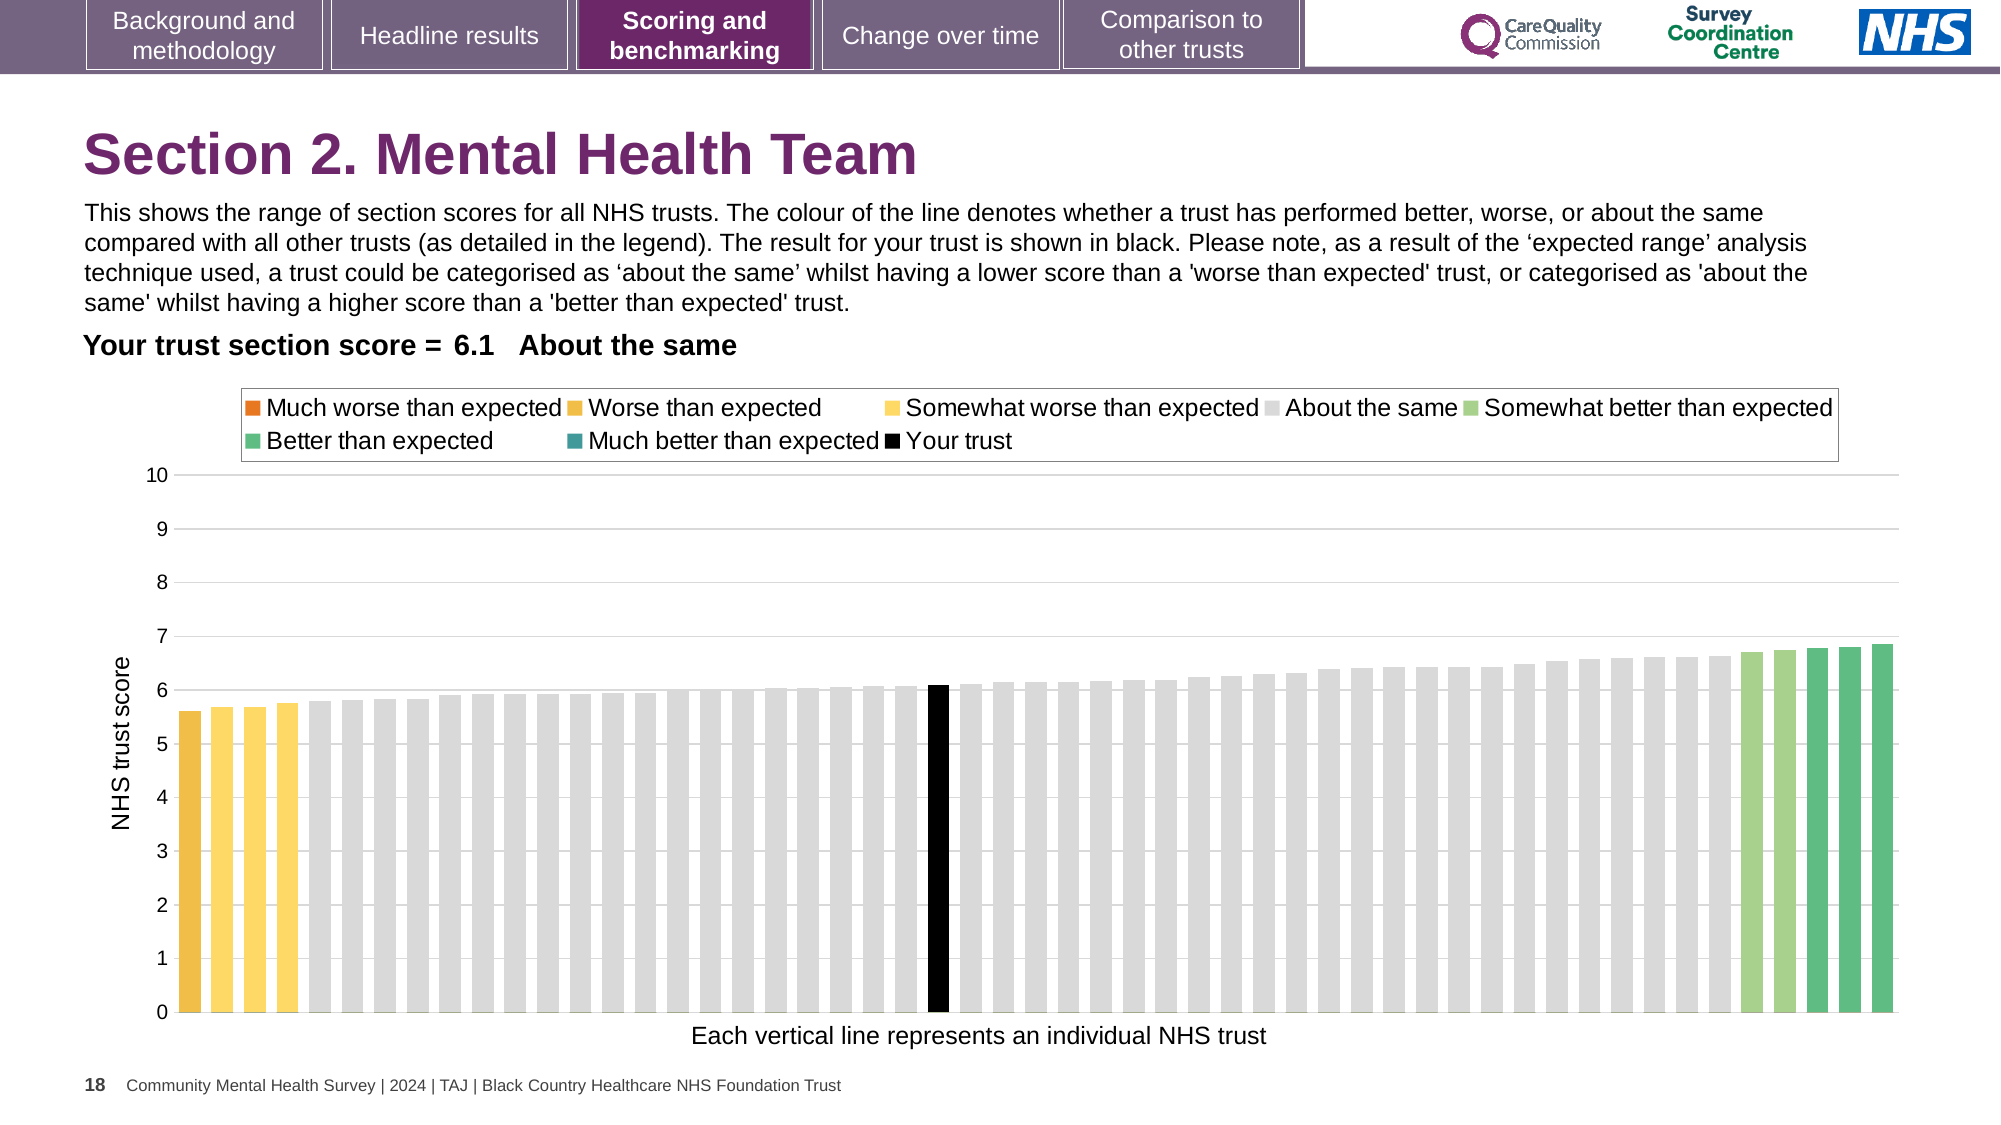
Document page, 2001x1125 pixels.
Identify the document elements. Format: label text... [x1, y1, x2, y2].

chart [99, 369, 1923, 1036]
picture [1859, 9, 1971, 55]
table_header Your trust section score = [53, 323, 448, 370]
table_header 6.1 [448, 323, 518, 369]
text_box 18 [84, 1065, 122, 1125]
text_box This shows the range of section scores for all NHS trusts. The colour of the line denotes whether a trust has performed better, worse, or about the same compared with all other trusts (as detailed in the legend). The result for your trust is shown in black. Please note, as a result of the ‘expected range’ analysis technique used, a trust could be categorised as ‘about the same’ whilst having a lower score than a 'worse than expected' trust, or categorised as 'about the same' whilst having a higher score than a 'better than expected' trust. [69, 189, 1890, 324]
text_box Each vertical line represents an individual NHS trust [676, 1036, 1283, 1058]
picture [1460, 13, 1602, 59]
picture [1666, 3, 1794, 61]
table_header About the same [518, 323, 1807, 369]
title Section 2. Mental Health Team [68, 102, 1942, 210]
